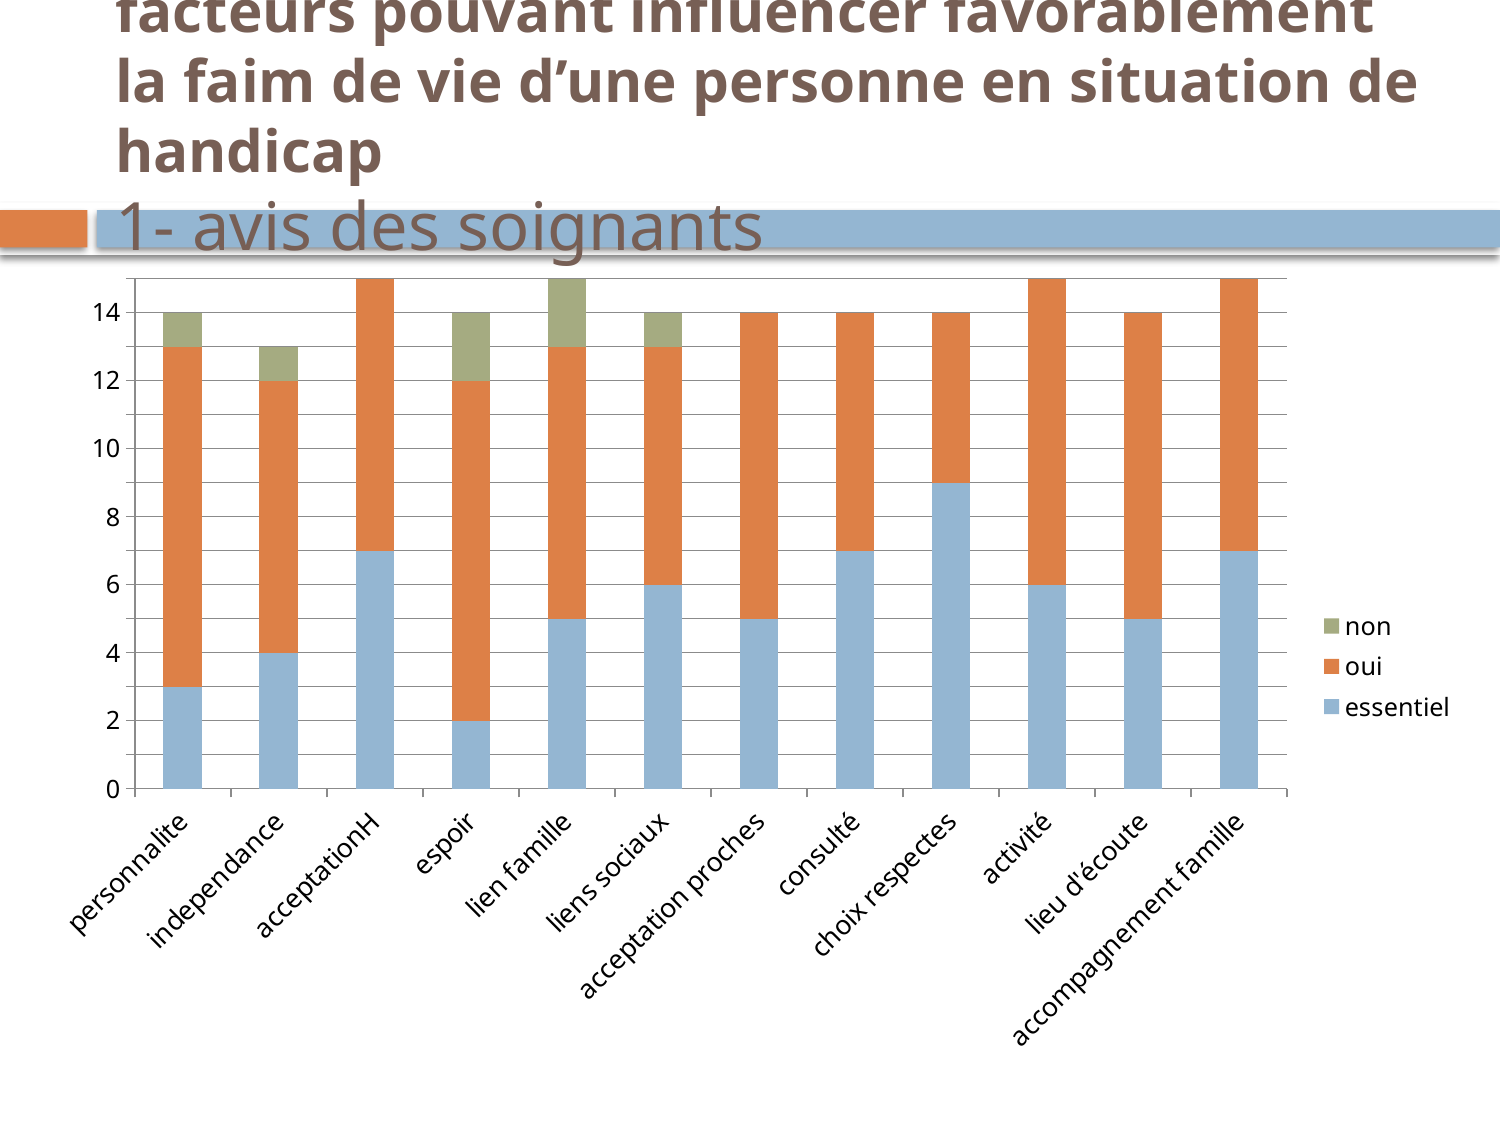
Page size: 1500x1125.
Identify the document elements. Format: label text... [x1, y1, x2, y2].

chart [29, 262, 1471, 1071]
title facteurs pouvant influencer favorablement la faim de vie d’une personne en situation de handicap 1- avis des soignants [100, 37, 1438, 200]
